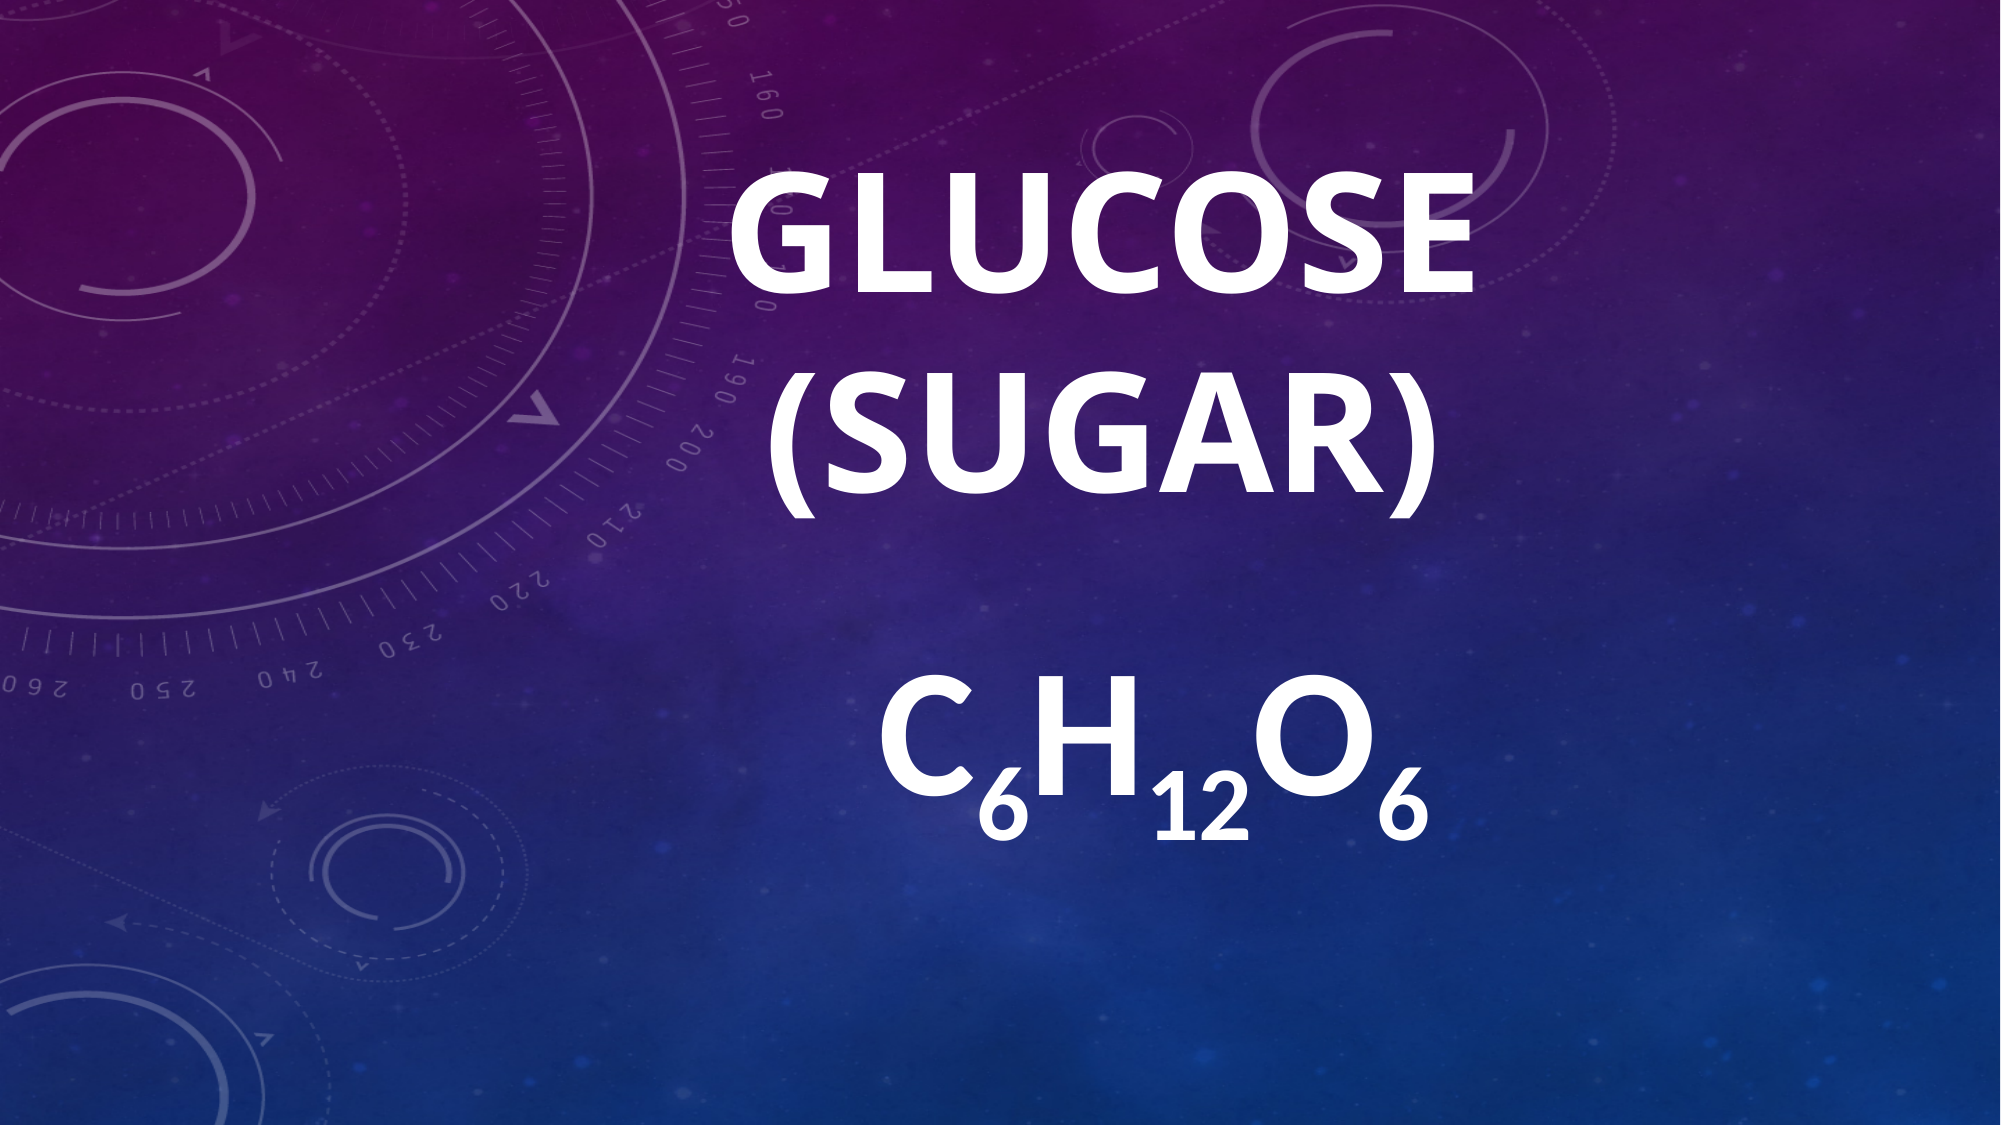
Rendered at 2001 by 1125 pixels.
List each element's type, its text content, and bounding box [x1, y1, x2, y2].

picture [0, 0, 2001, 1125]
title Glucose (sugar) [568, 118, 1638, 554]
subtitle C6H12O6 [686, 604, 1624, 835]
